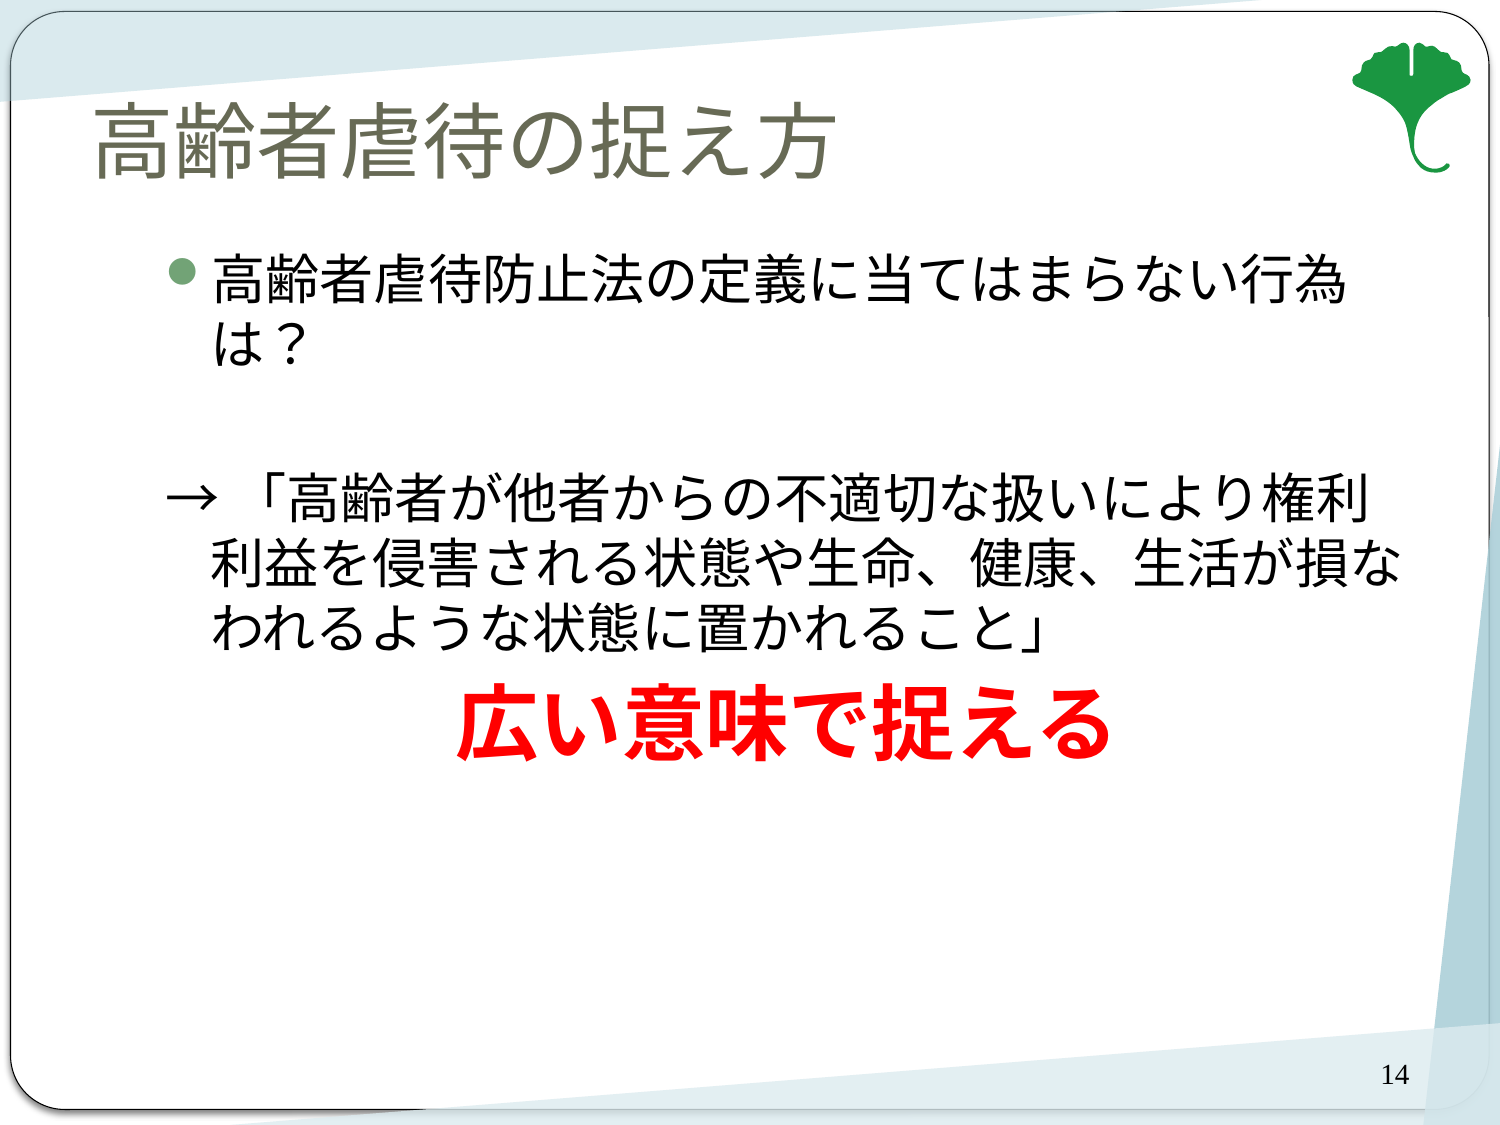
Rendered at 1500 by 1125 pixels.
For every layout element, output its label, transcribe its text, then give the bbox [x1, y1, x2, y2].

list 高齢者虐待防止法の定義に当てはまらない行為は？ →「高齢者が他者からの不適切な扱いにより権利利益を侵害される状態や生命、健康、生活が損なわれるような状態に置かれること」 広い意味で捉える [150, 237, 1425, 988]
title 高齢者虐待の捉え方 [75, 45, 1425, 233]
slide_number 14 [1074, 1042, 1425, 1103]
